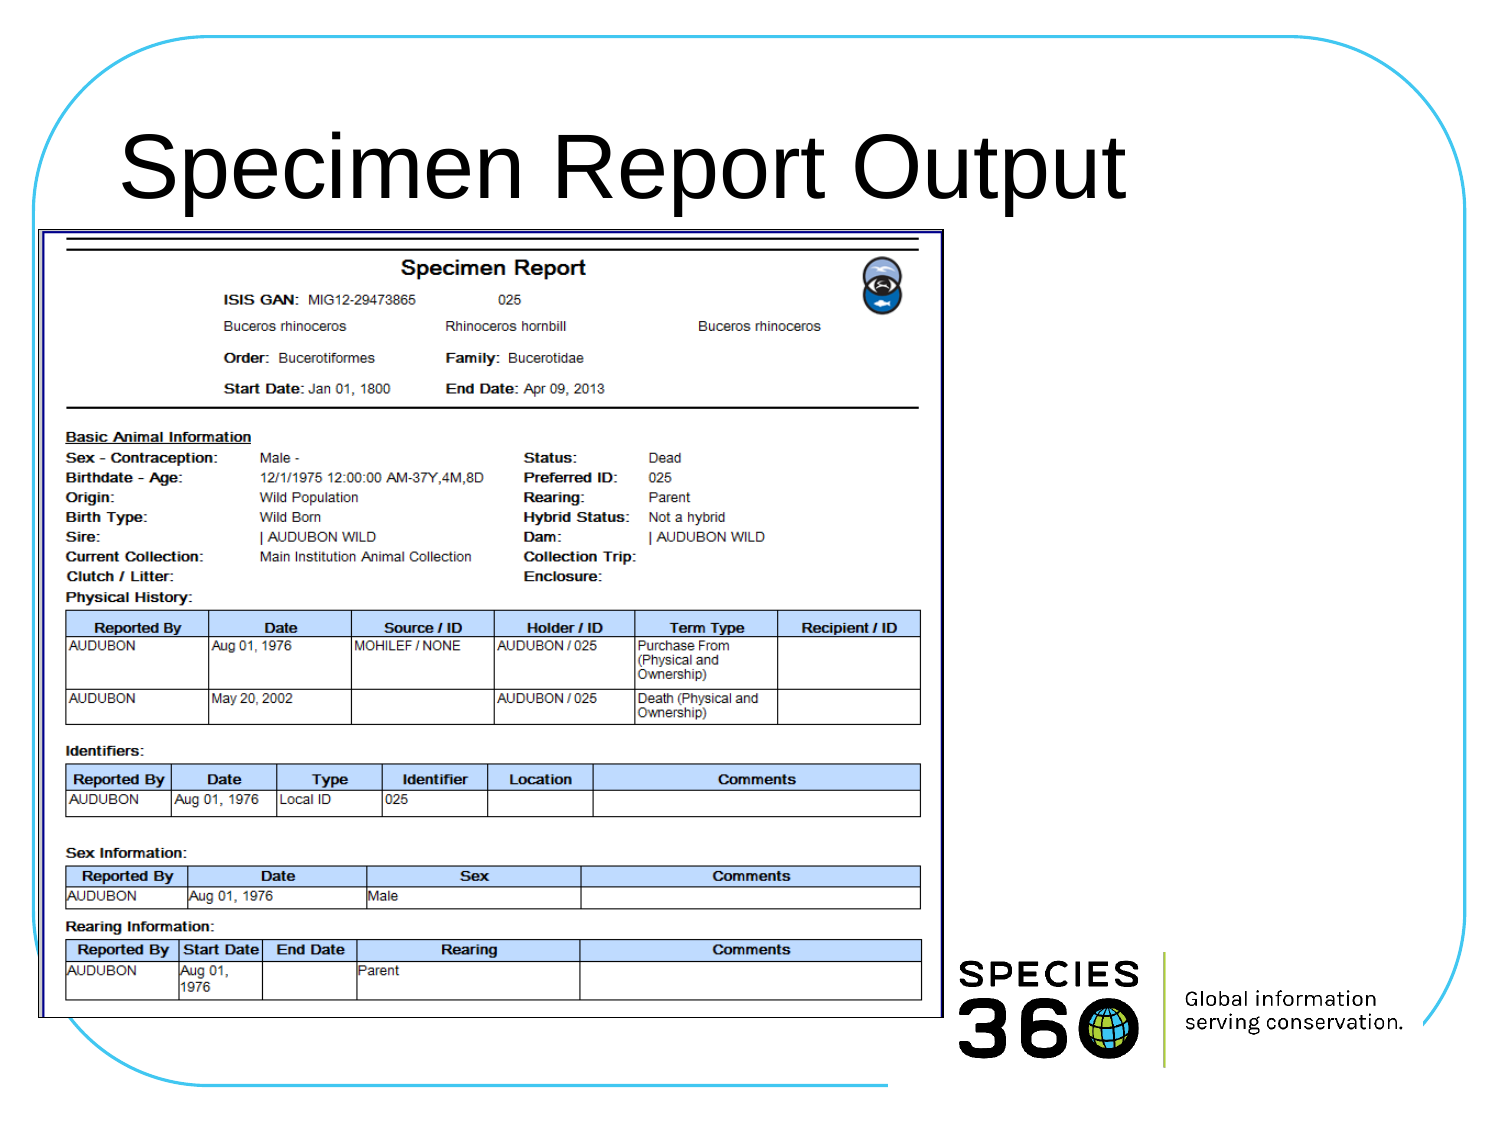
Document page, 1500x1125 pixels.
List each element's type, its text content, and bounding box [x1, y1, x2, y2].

title Specimen Report Output [103, 59, 1397, 278]
picture [39, 230, 943, 1017]
picture [954, 944, 1407, 1075]
